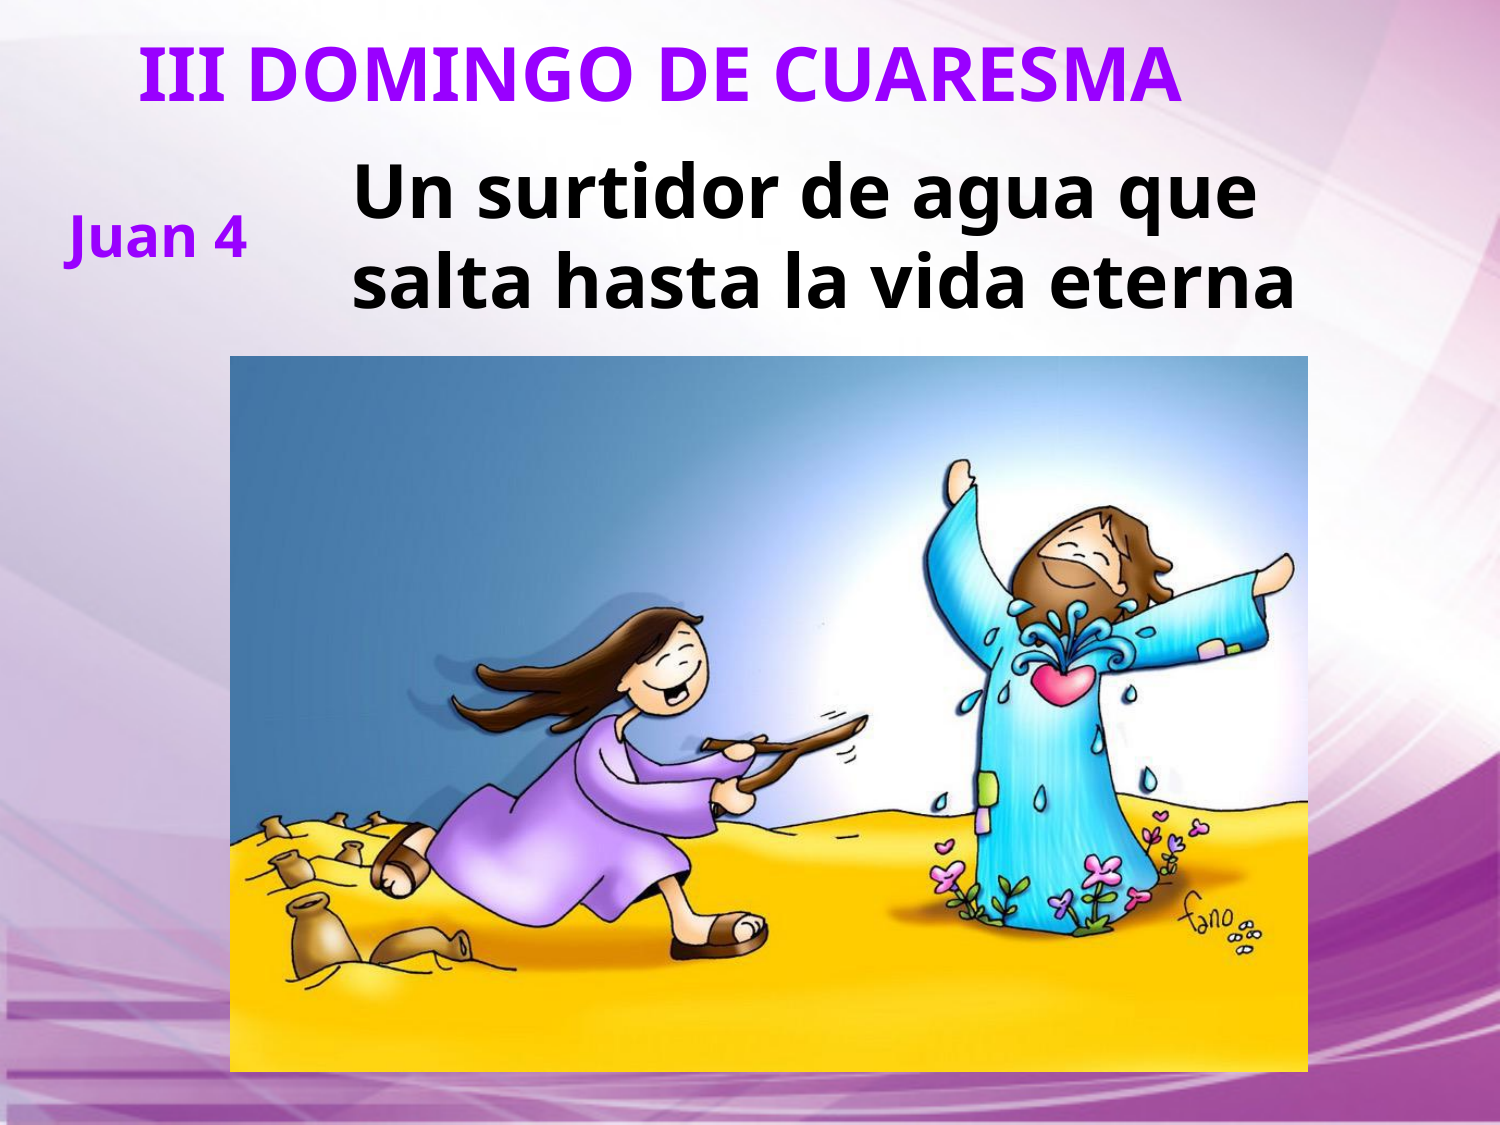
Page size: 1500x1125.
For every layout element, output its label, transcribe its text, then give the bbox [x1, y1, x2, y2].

text_box III DOMINGO DE CUARESMA [123, 19, 1500, 124]
picture [0, 0, 1500, 1125]
text_box Un surtidor de agua que salta hasta la vida eterna [336, 136, 1435, 332]
text_box Juan 4 [53, 192, 263, 277]
